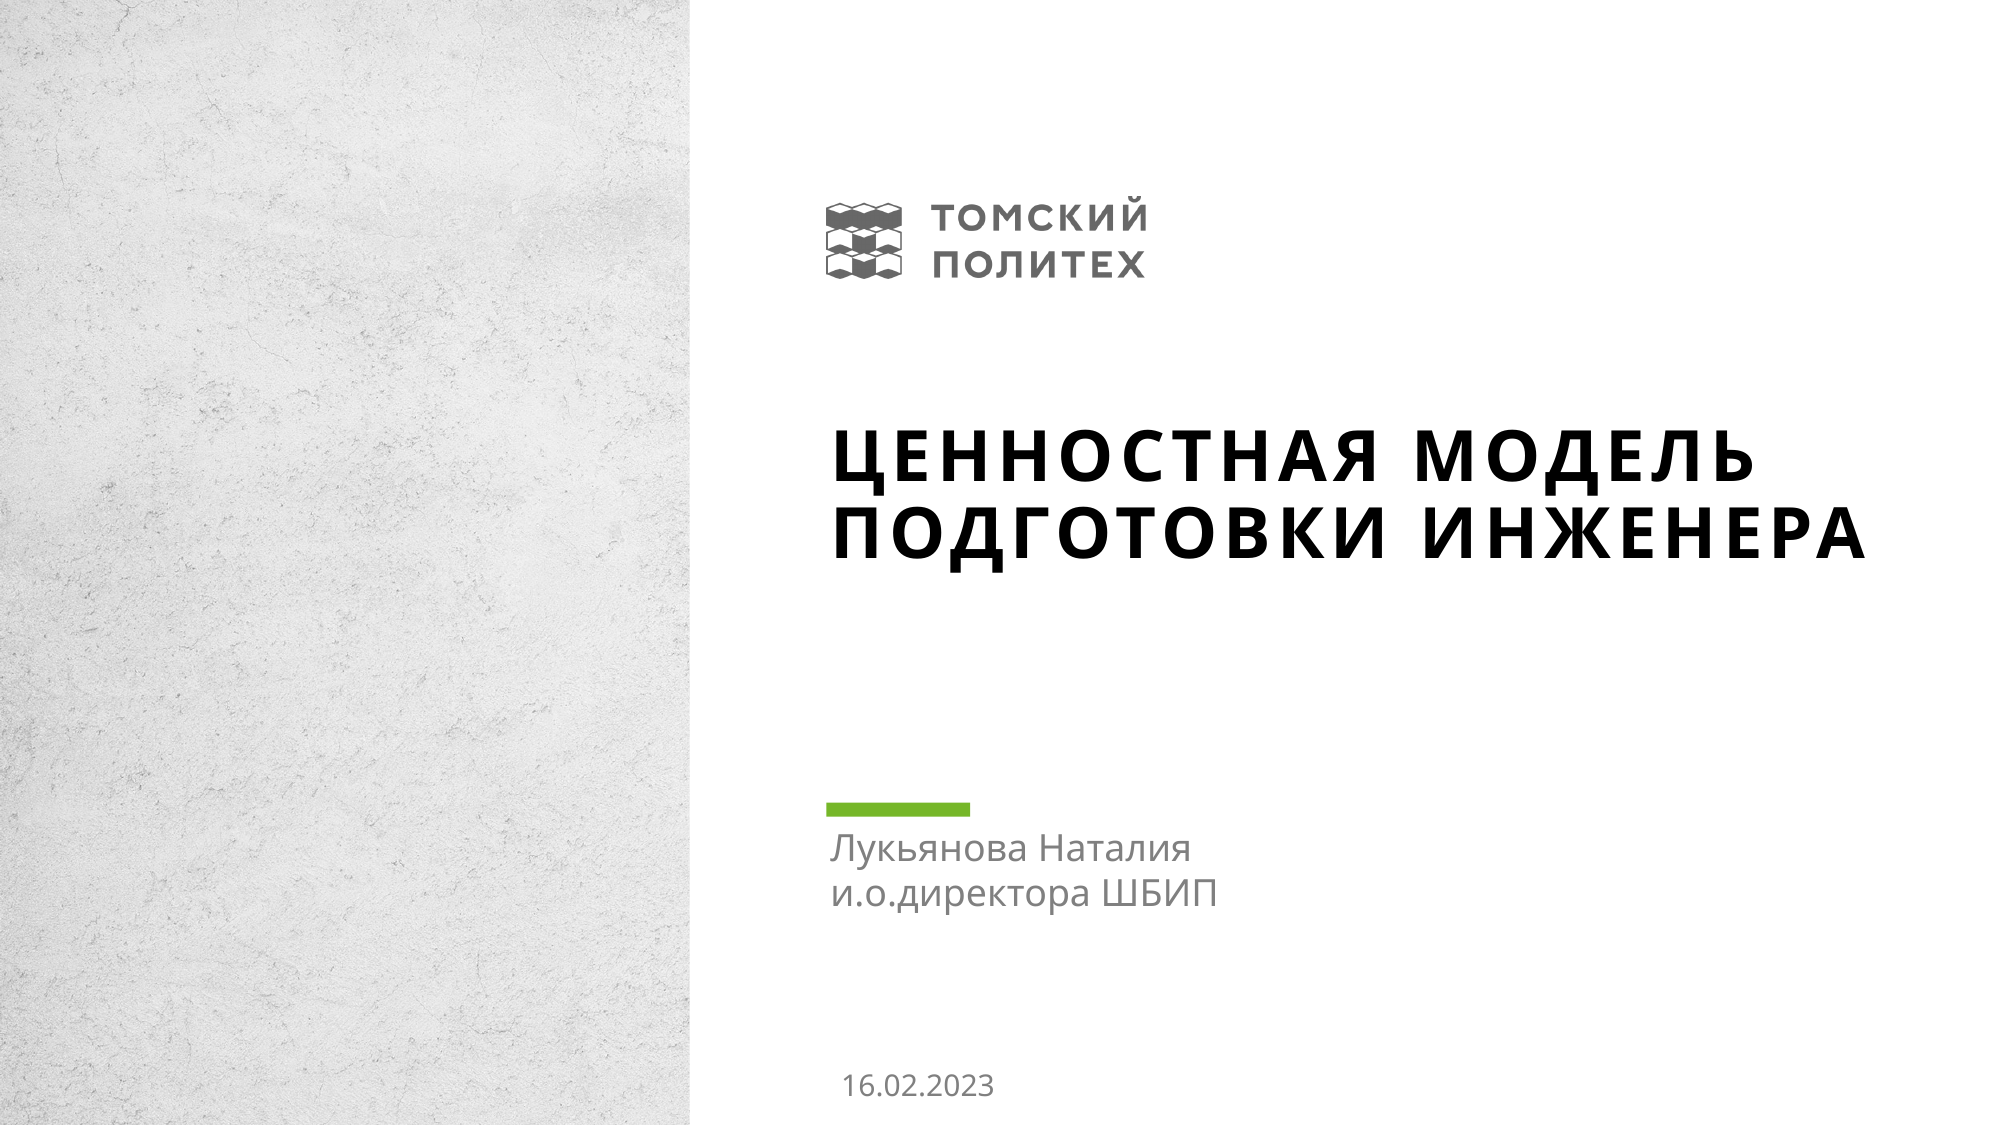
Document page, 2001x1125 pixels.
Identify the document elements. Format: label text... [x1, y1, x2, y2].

list Лукьянова Наталия и.о.директора ШБИП [815, 816, 1618, 950]
list 16.02.2023 [826, 1063, 1147, 1111]
picture [826, 196, 1146, 279]
title Ценностная модель подготовки инженера [815, 310, 1925, 667]
